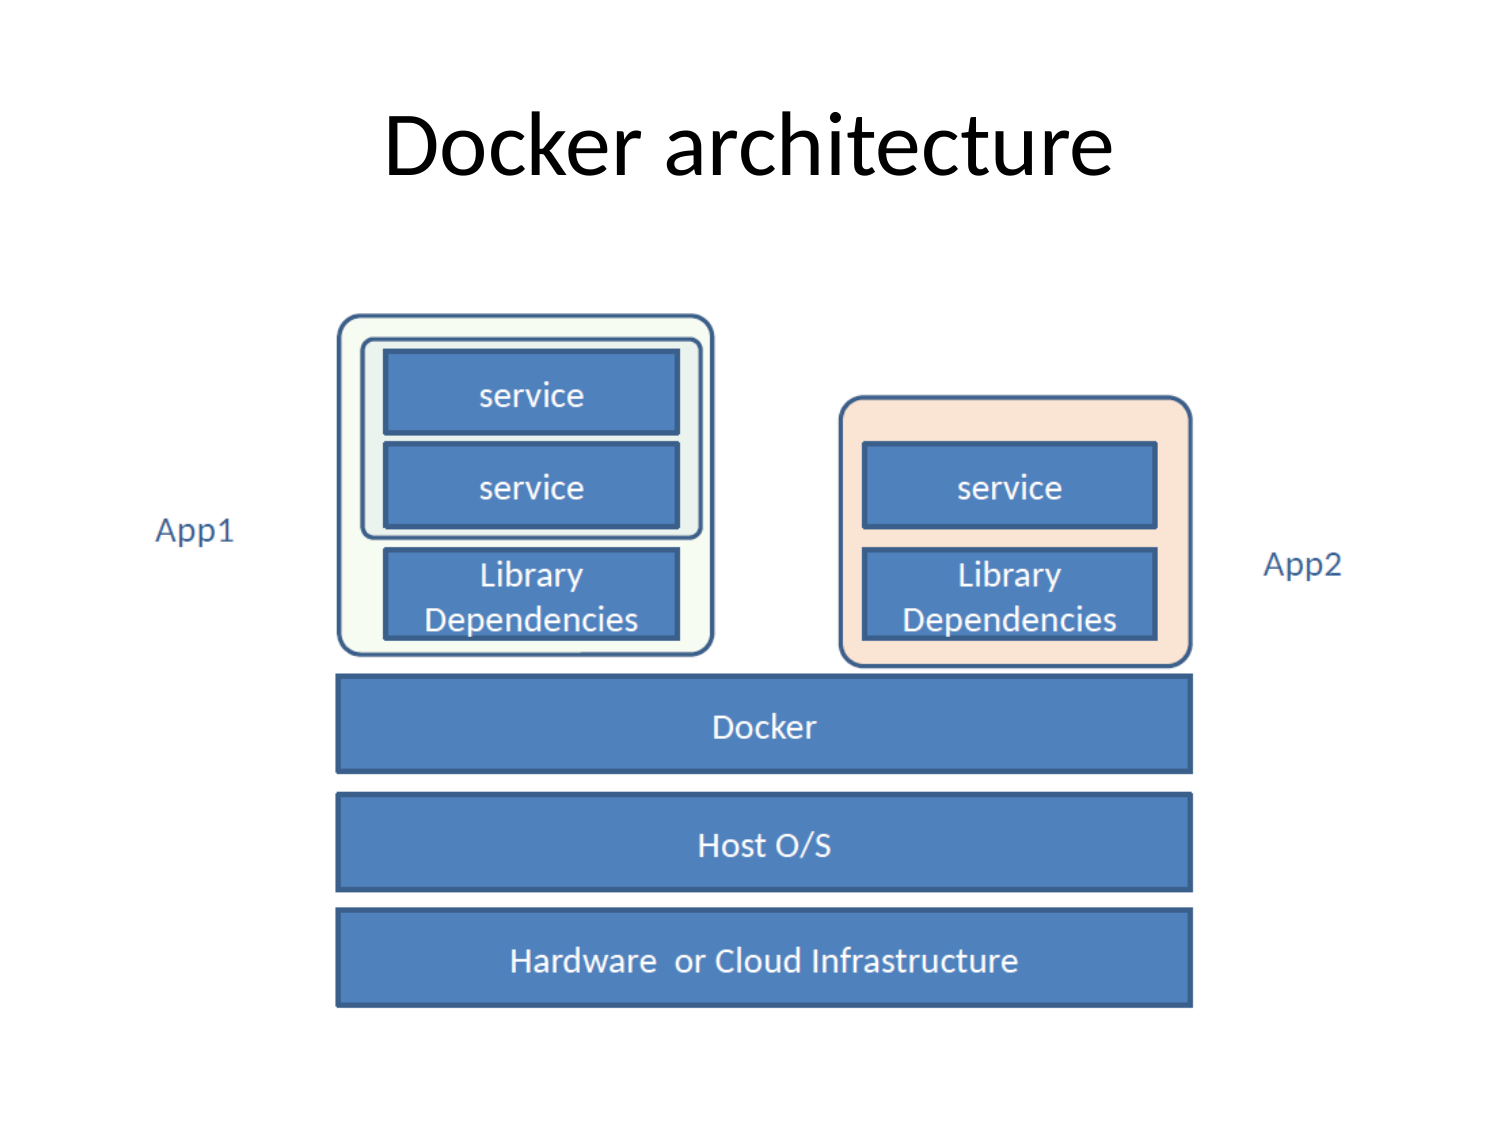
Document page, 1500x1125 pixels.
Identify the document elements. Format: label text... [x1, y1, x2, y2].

title Docker architecture [75, 45, 1425, 233]
picture [108, 274, 1376, 1038]
